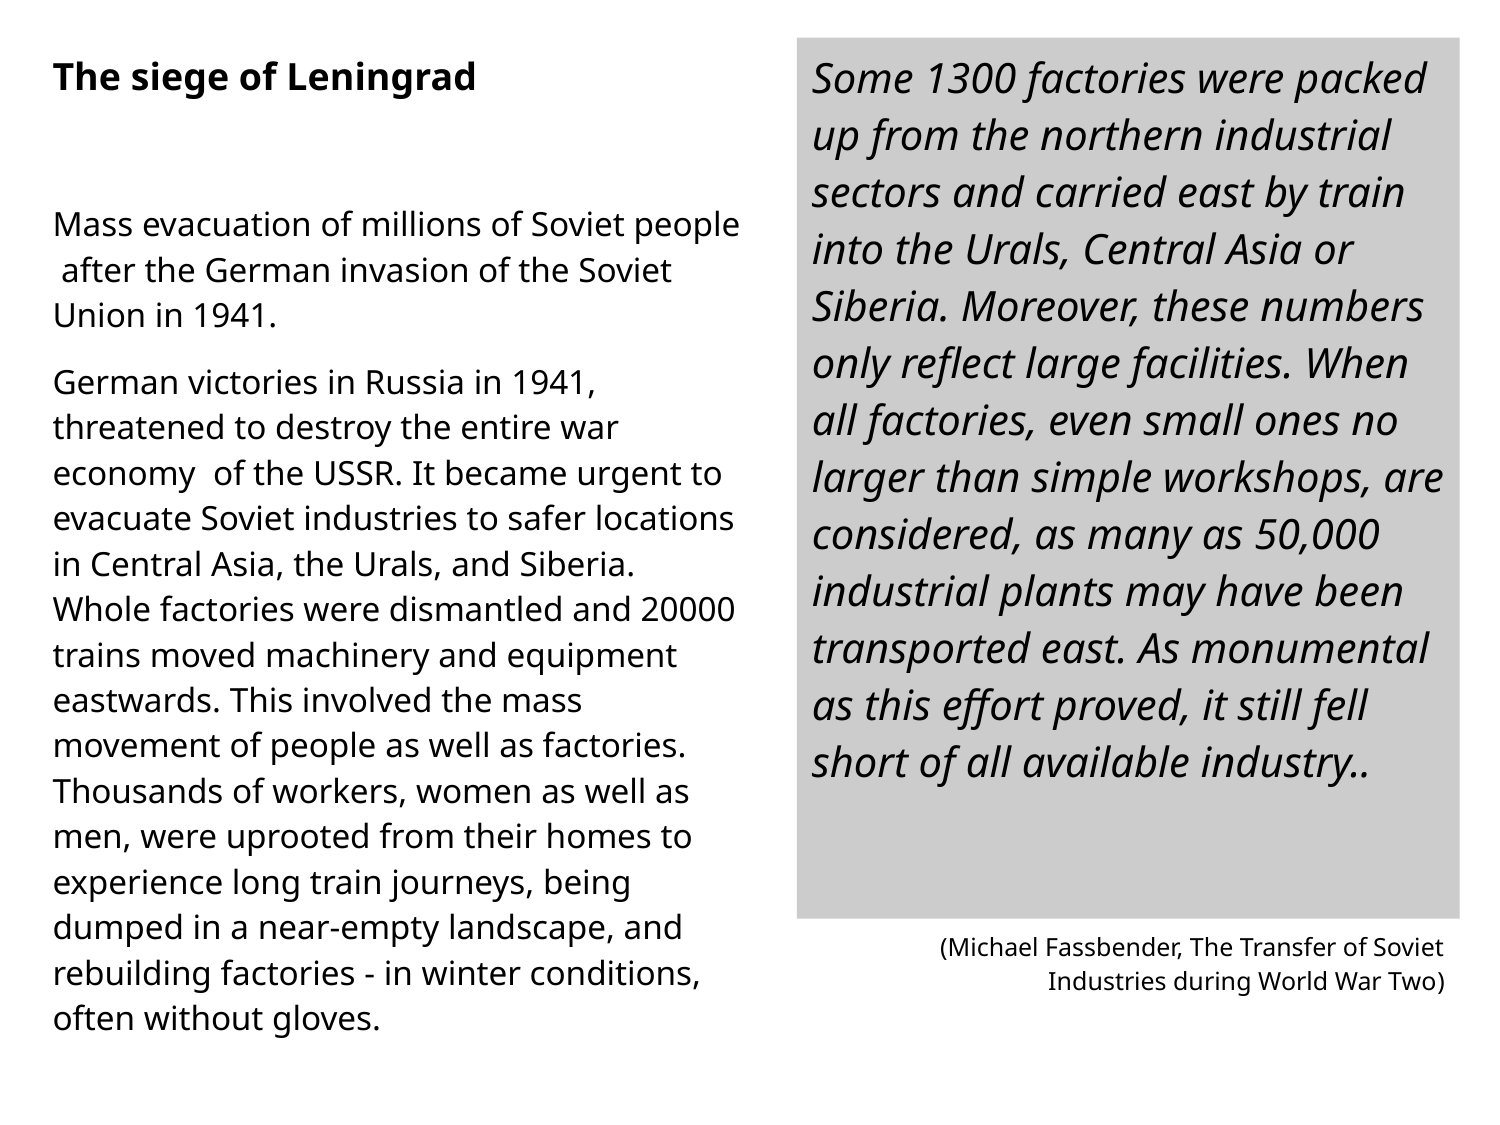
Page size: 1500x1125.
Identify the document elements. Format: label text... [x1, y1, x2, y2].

list Some 1300 factories were packed up from the northern industrial sectors and carried east by train into the Urals, Central Asia or Siberia. Moreover, these numbers only reflect large facilities. When all factories, even small ones no larger than simple workshops, are considered, as many as 50,000 industrial plants may have been transported east. As monumental as this effort proved, it still fell short of all available industry.. [796, 37, 1460, 919]
list Mass evacuation of millions of Soviet people after the German invasion of the Soviet Union in 1941. German victories in Russia in 1941, threatened to destroy the entire war economy of the USSR. It became urgent to evacuate Soviet industries to safer locations in Central Asia, the Urals, and Siberia. Whole factories were dismantled and 20000 trains moved machinery and equipment eastwards. This involved the mass movement of people as well as factories. Thousands of workers, women as well as men, were uprooted from their homes to experience long train journeys, being dumped in a near-empty landscape, and rebuilding factories - in winter conditions, often without gloves. [37, 190, 757, 1091]
title The siege of Leningrad [37, 38, 796, 190]
list (Michael Fassbender, The Transfer of Soviet Industries during World War Two) [845, 920, 1460, 1092]
